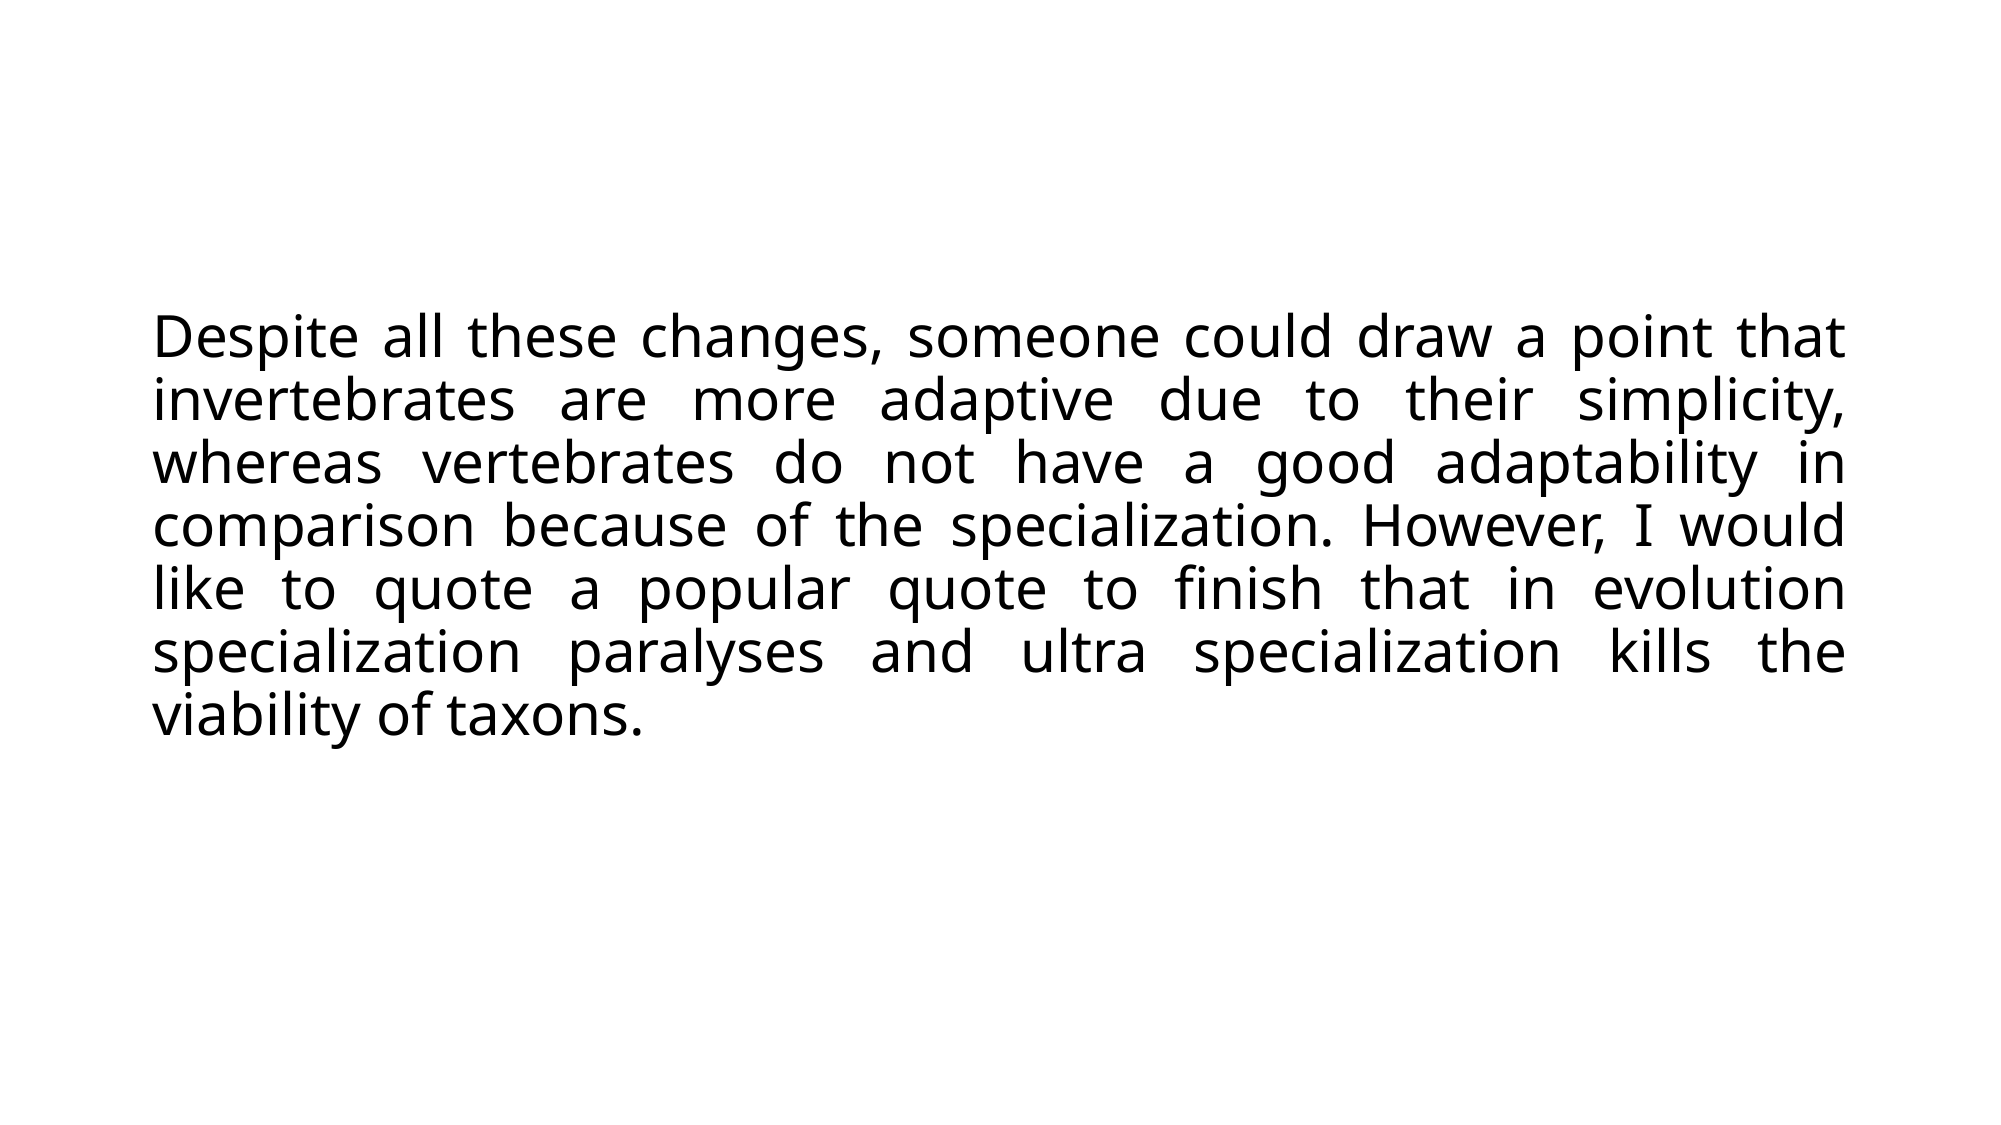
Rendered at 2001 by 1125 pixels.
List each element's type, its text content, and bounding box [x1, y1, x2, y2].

list Despite all these changes, someone could draw a point that invertebrates are more adaptive due to their simplicity, whereas vertebrates do not have a good adaptability in comparison because of the specialization. However, I would like to quote a popular quote to finish that in evolution specialization paralyses and ultra specialization kills the viability of taxons. [137, 299, 1863, 1014]
